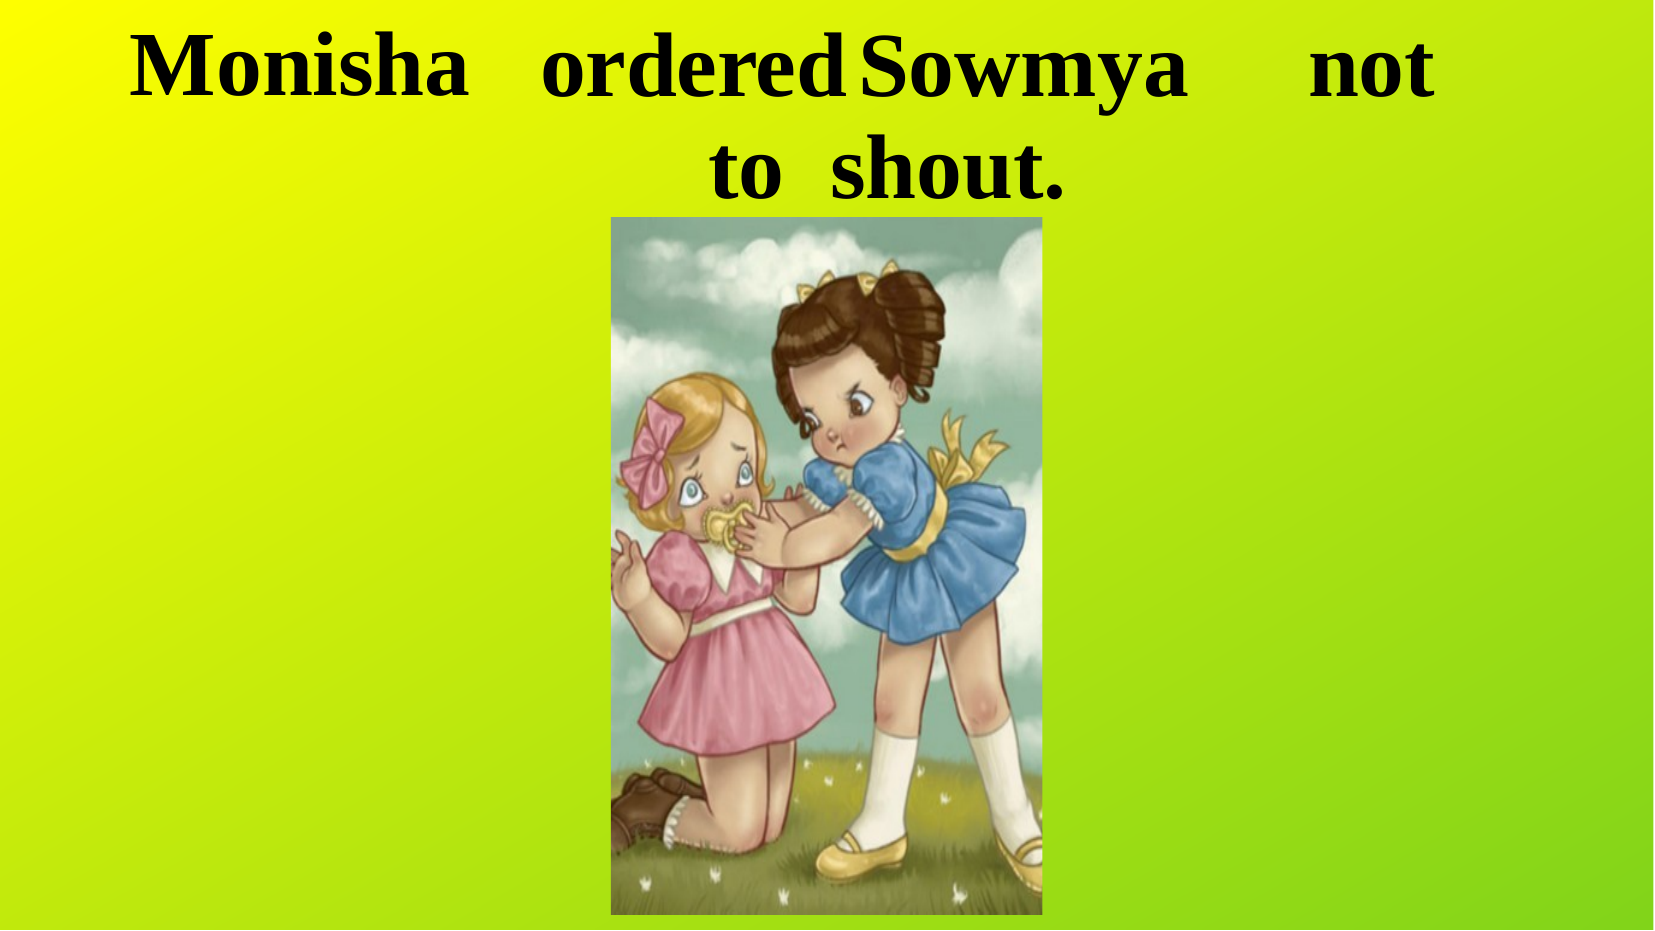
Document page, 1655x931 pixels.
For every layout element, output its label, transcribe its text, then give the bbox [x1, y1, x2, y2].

title Monisha [127, 1, 474, 159]
picture [0, 0, 1654, 930]
text_box [610, 217, 1043, 915]
text_box ordered Sowmya not to shout. [538, 1, 1501, 217]
